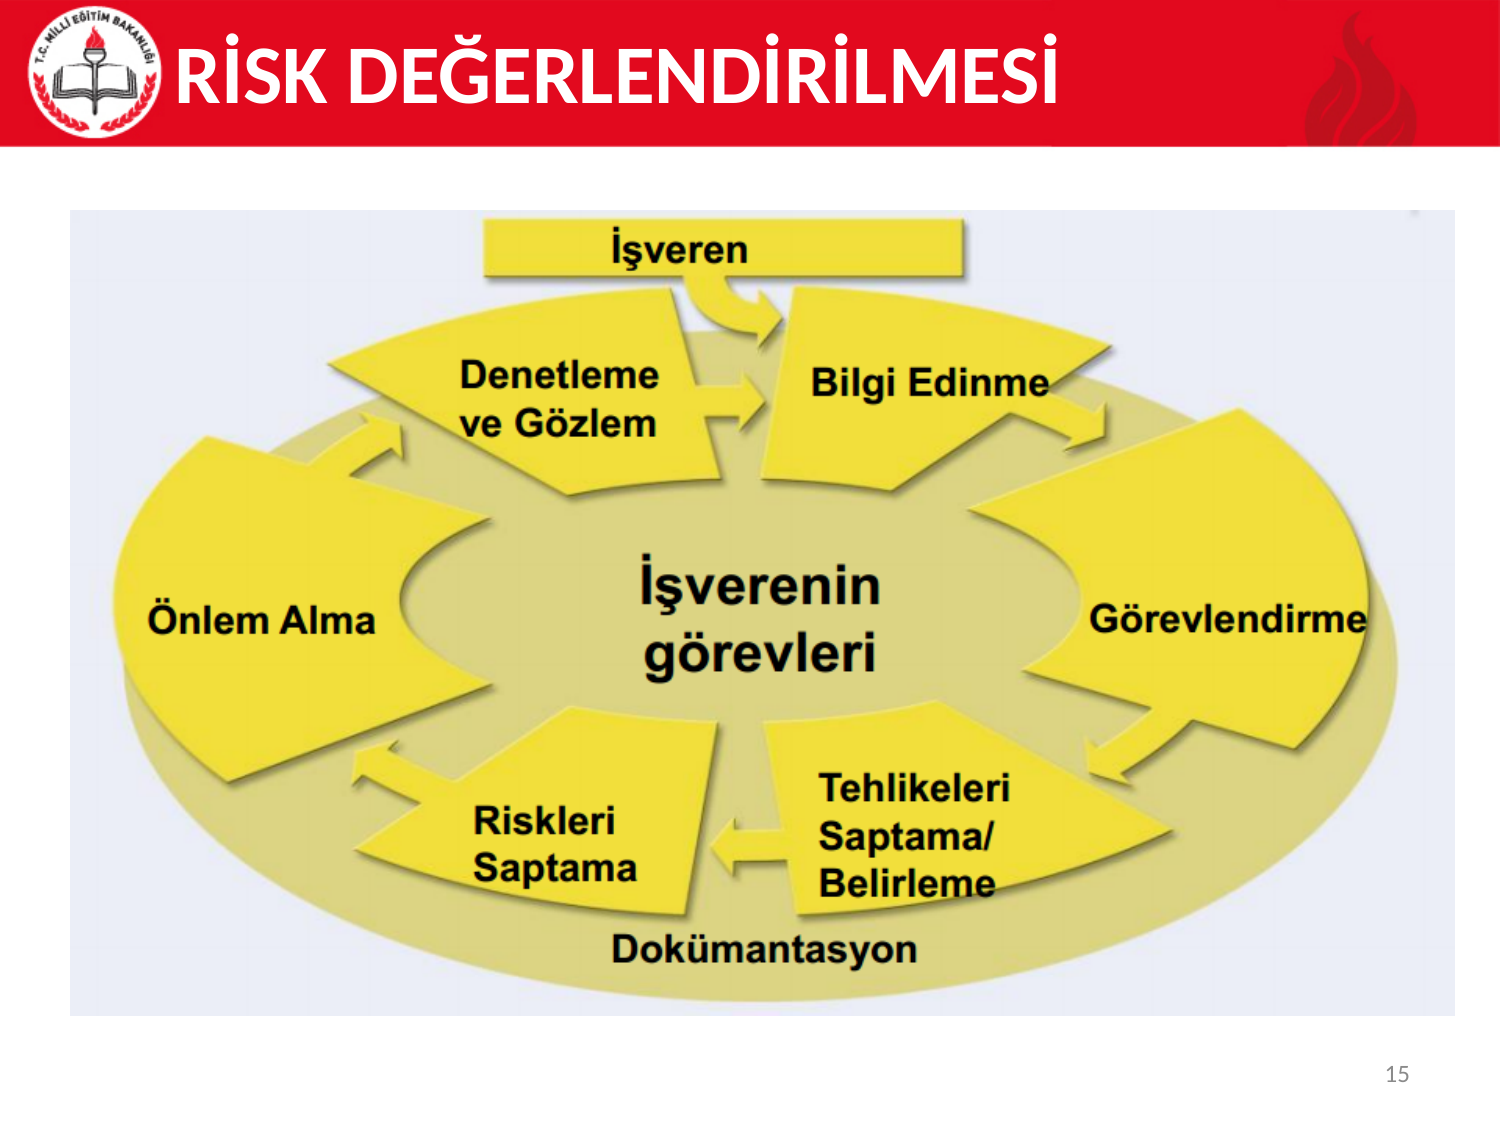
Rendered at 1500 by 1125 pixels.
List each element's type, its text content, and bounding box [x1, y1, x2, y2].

slide_number 15 [1074, 1042, 1425, 1103]
picture [0, 0, 1500, 1125]
text_box RİSK DEĞERLENDİRİLMESİ [159, 0, 1425, 141]
